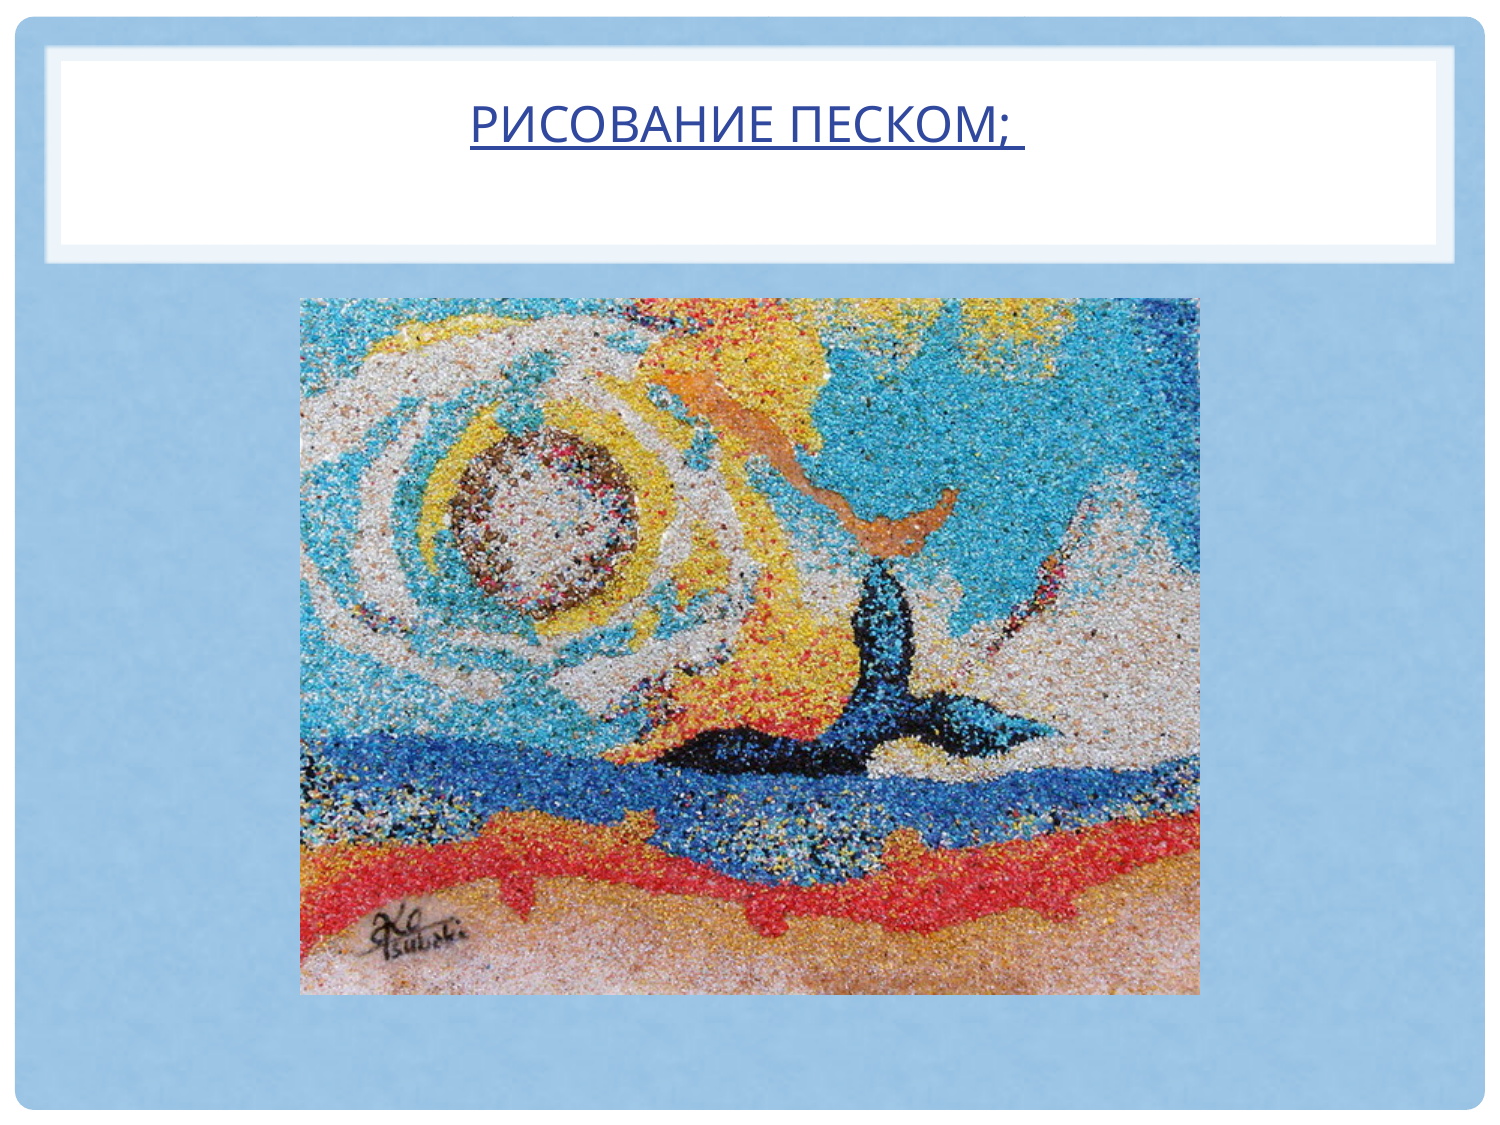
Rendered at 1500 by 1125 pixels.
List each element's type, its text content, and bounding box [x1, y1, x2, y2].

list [299, 297, 1201, 995]
title рисование песком; [69, 66, 1425, 238]
